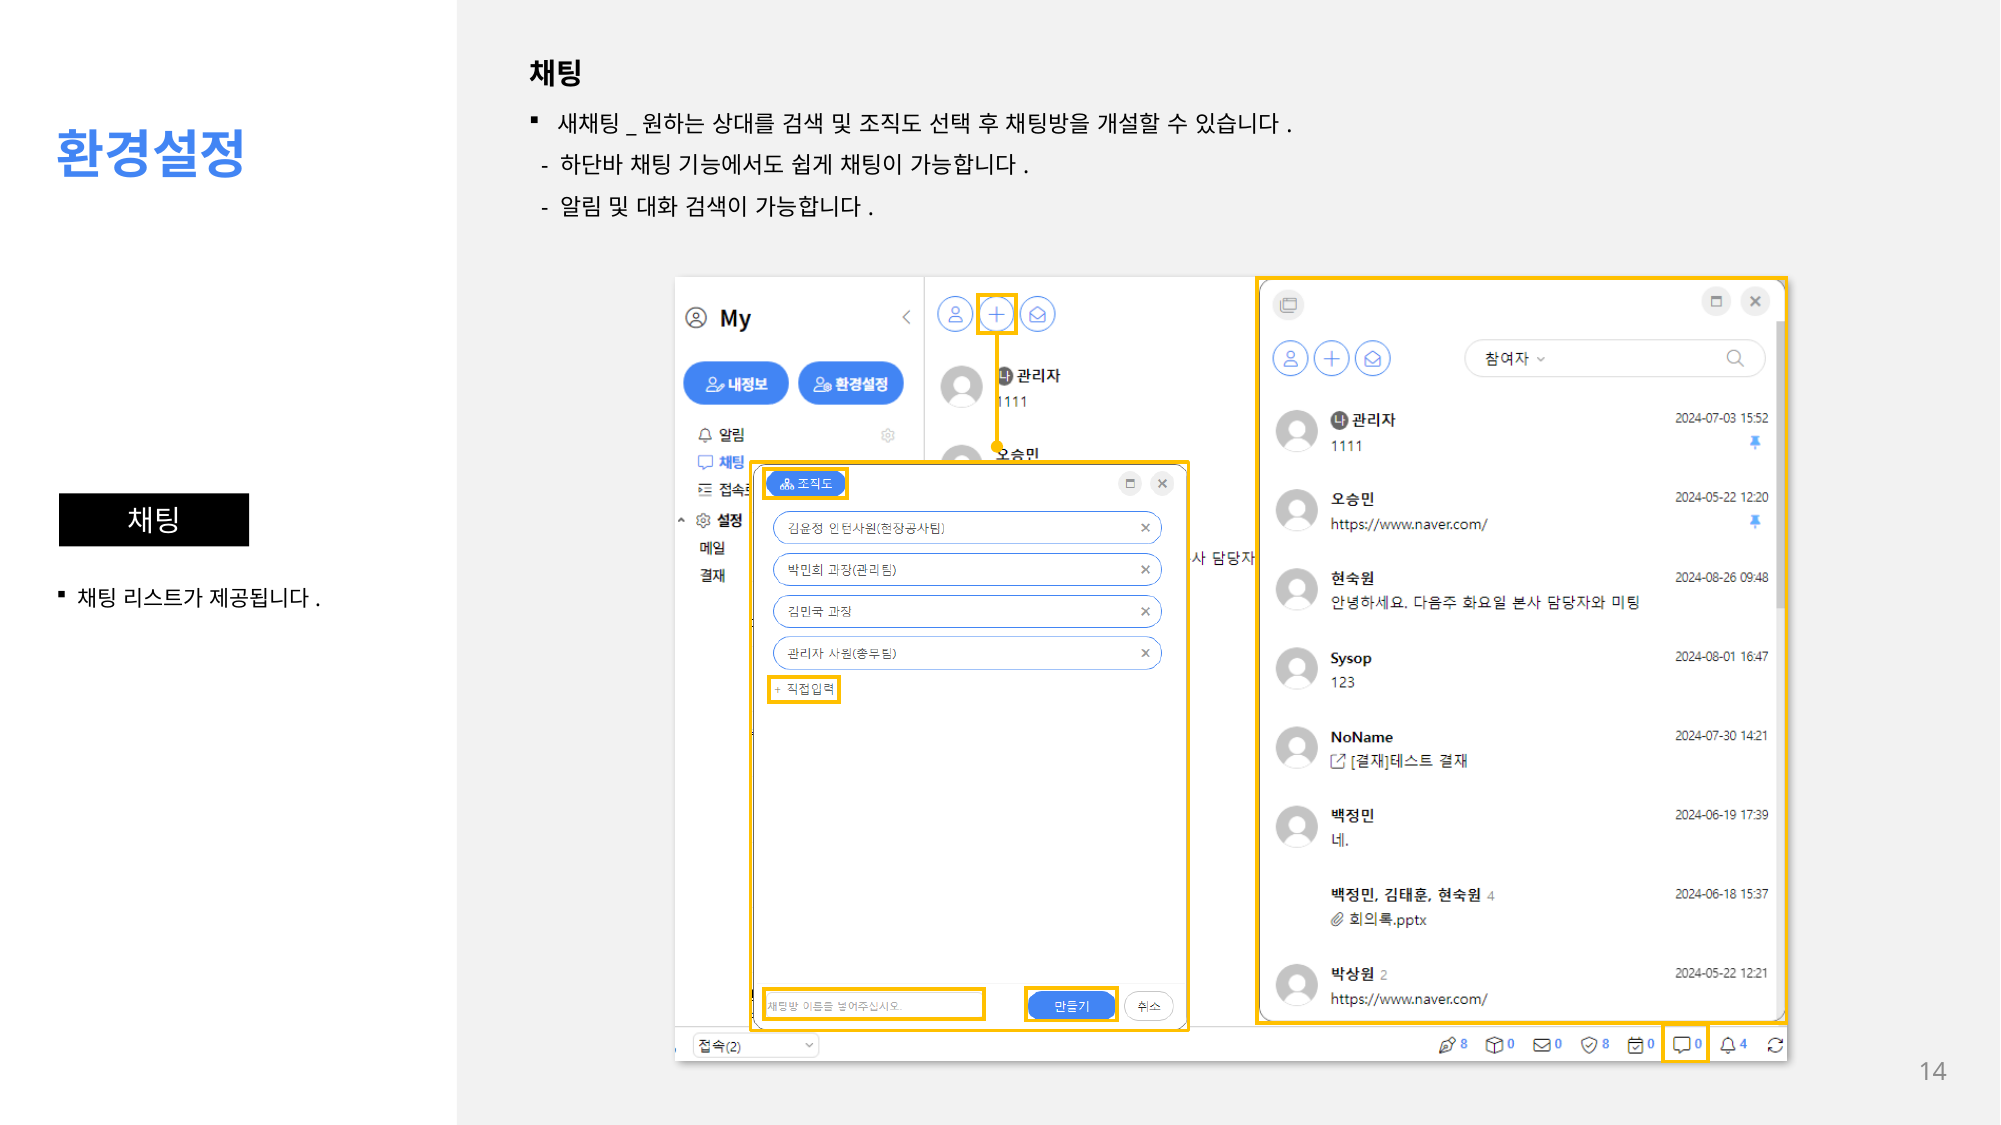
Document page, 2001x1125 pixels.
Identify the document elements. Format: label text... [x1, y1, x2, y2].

text_box 환경설정 [41, 114, 410, 192]
text_box 채팅 [514, 30, 869, 88]
text_box 채팅 리스트가 제공됩니다. [41, 563, 457, 618]
text_box 채팅 [58, 492, 250, 548]
picture [675, 277, 1787, 1061]
text_box 새채팅_원하는 상대를 검색 및 조직도 선택 후 채팅방을 개설할 수 있습니다. - 하단바 채팅 기능에서도 쉽게 채팅이 가능합니다. - 알림 및 대화 검색이 가능합니다. [514, 88, 1923, 268]
